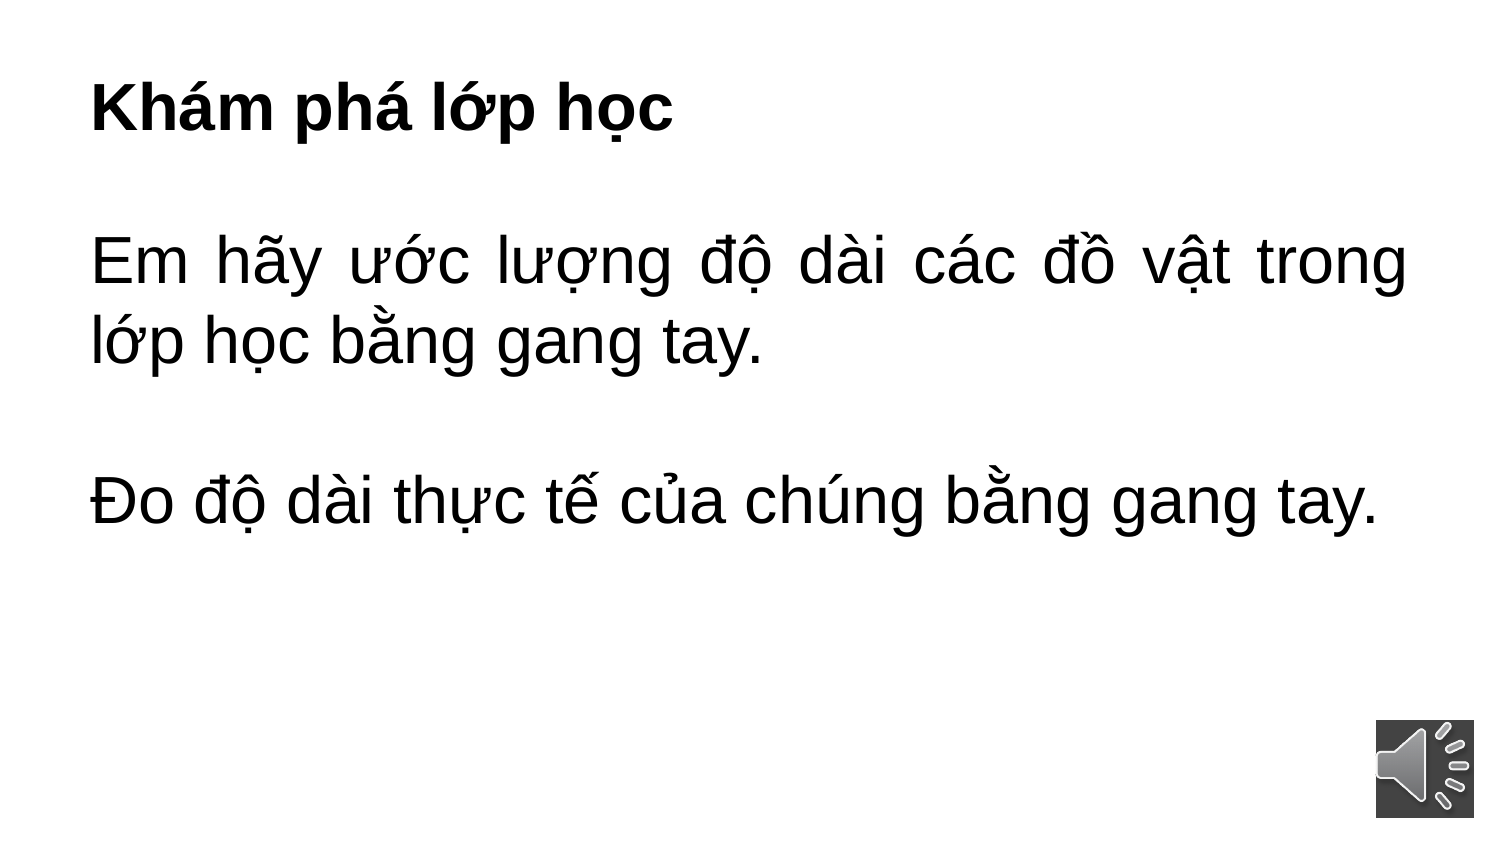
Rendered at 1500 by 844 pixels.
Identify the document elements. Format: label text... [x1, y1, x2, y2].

picture [1374, 718, 1476, 819]
text_box Em hãy ước lượng độ dài các đồ vật trong lớp học bằng gang tay. Đo độ dài thực tế của chúng bằng gang tay. [74, 306, 1425, 447]
title Khám phá lớp học [75, 33, 1425, 175]
